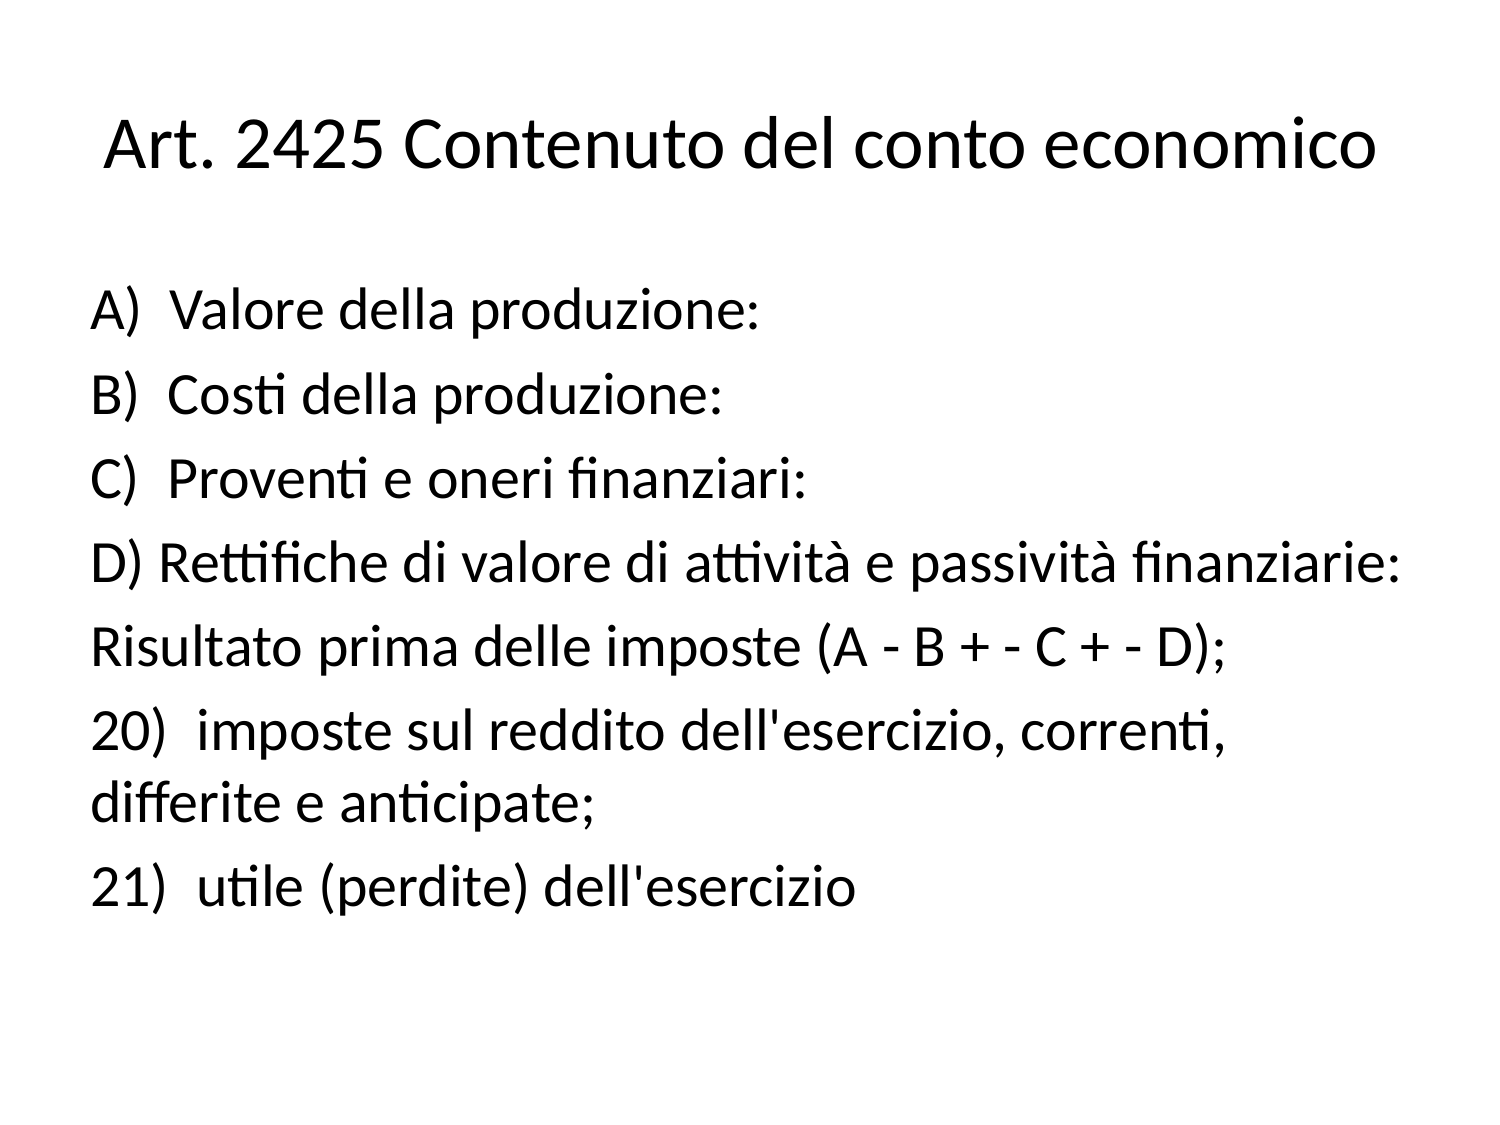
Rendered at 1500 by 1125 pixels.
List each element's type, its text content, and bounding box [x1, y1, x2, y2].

title Art. 2425 Contenuto del conto economico [75, 45, 1425, 233]
list A) Valore della produzione: B) Costi della produzione: C) Proventi e oneri finanziari: D) Rettifiche di valore di attività e passività finanziarie: Risultato prima delle imposte (A - B + - C + - D); 20) imposte sul reddito dell'esercizio, correnti, differite e anticipate; 21) utile (perdite) dell'esercizio [75, 262, 1425, 1005]
